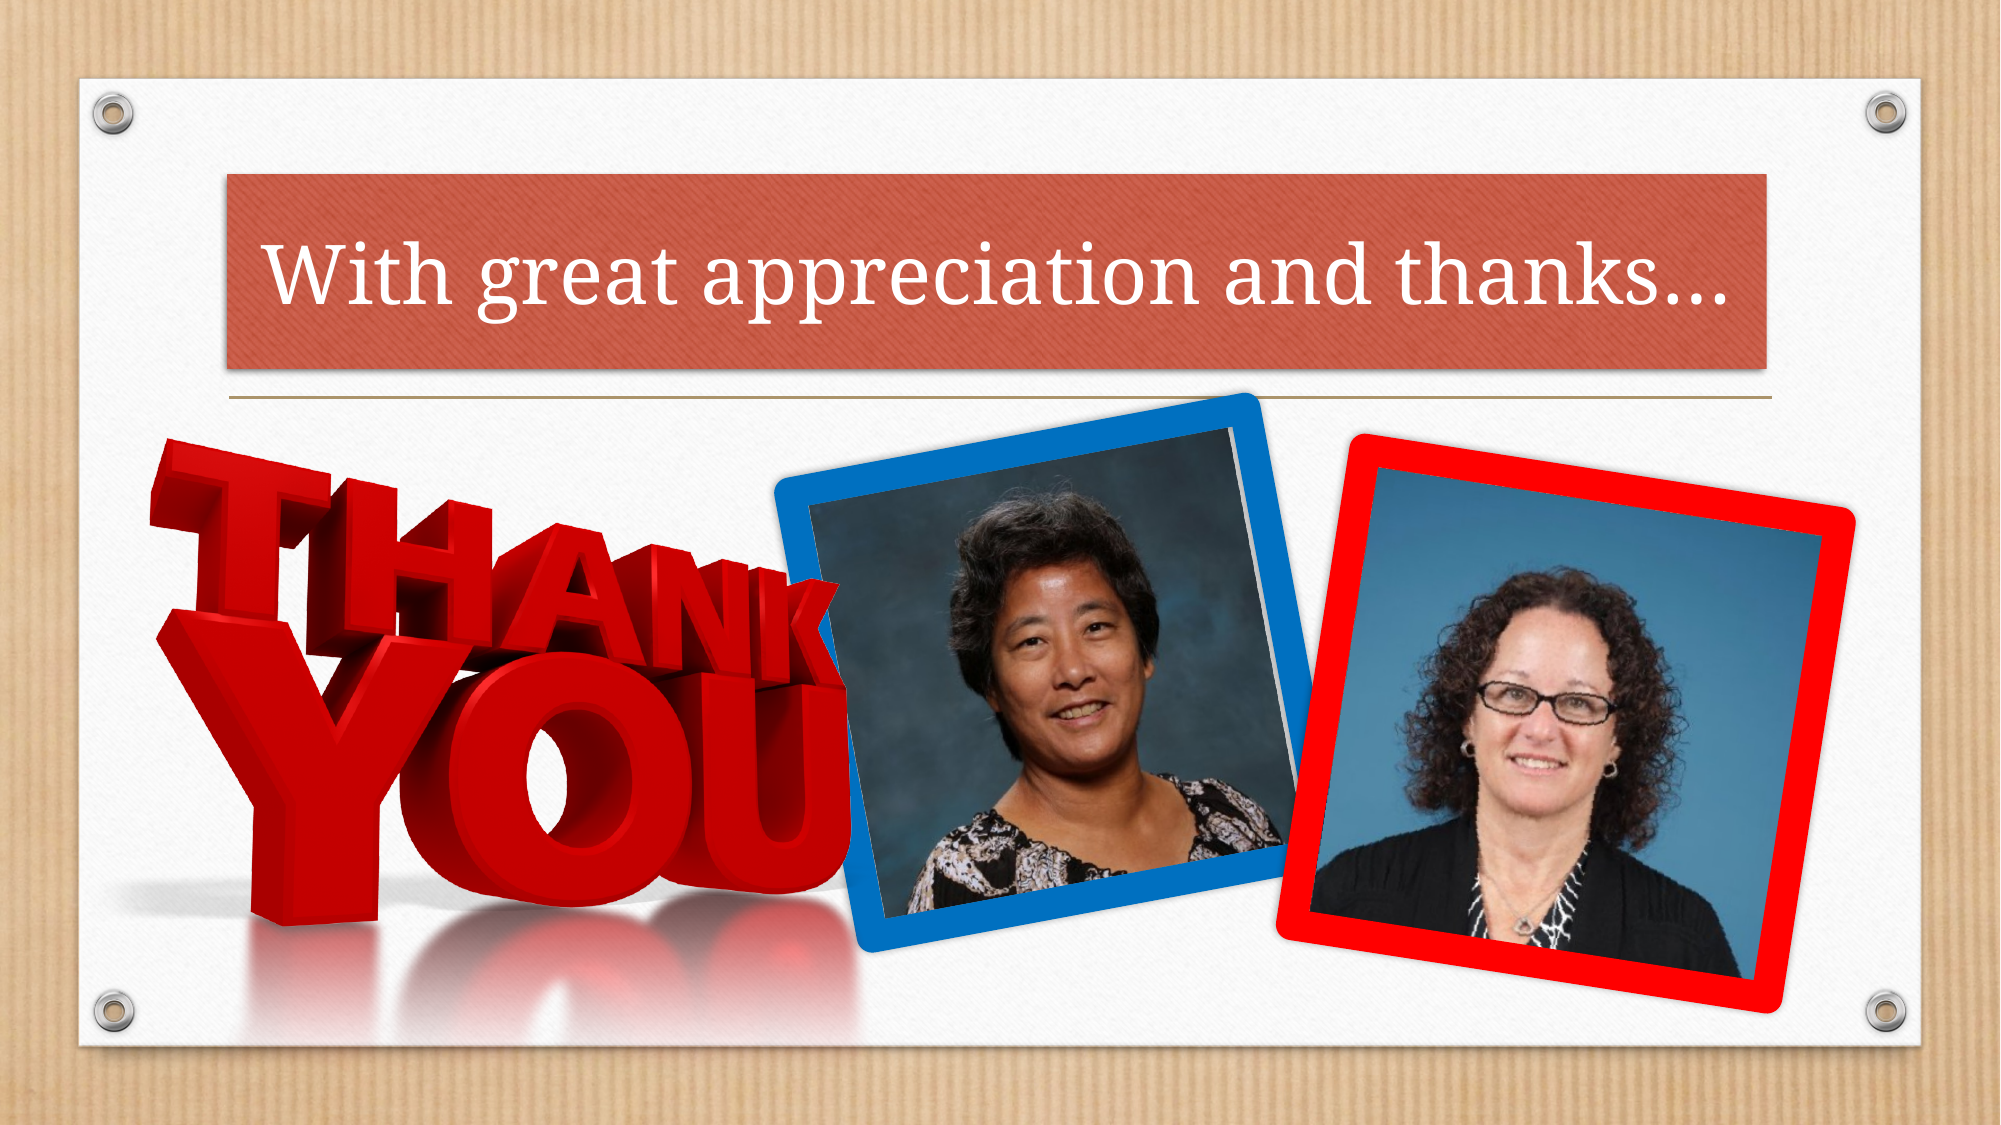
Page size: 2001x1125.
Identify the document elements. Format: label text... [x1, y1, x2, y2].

picture [0, 0, 2001, 1125]
title With great appreciation and thanks… [227, 174, 1767, 369]
